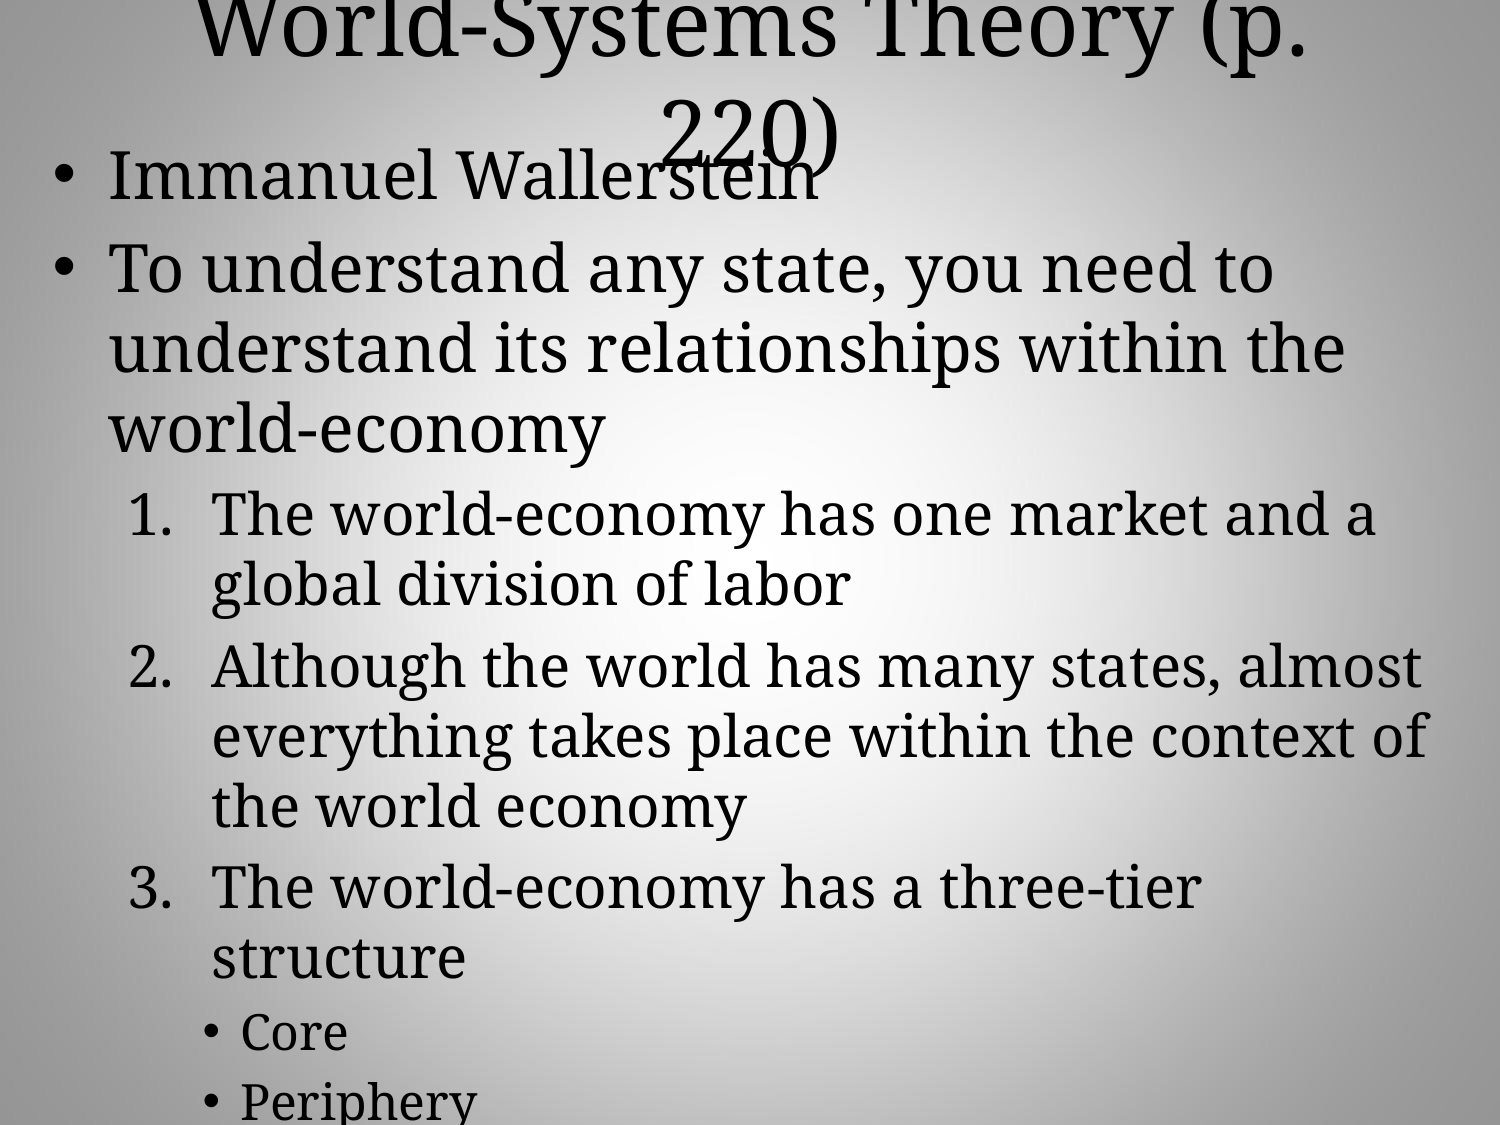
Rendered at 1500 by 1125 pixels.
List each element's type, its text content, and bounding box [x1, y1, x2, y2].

title World-Systems Theory (p. 220) [75, 24, 1425, 125]
picture [0, 0, 1500, 1125]
list Immanuel Wallerstein To understand any state, you need to understand its relationships within the world-economy The world-economy has one market and a global division of labor Although the world has many states, almost everything takes place within the context of the world economy The world-economy has a three-tier structure Core Periphery Semiperiphery [37, 125, 1463, 1005]
